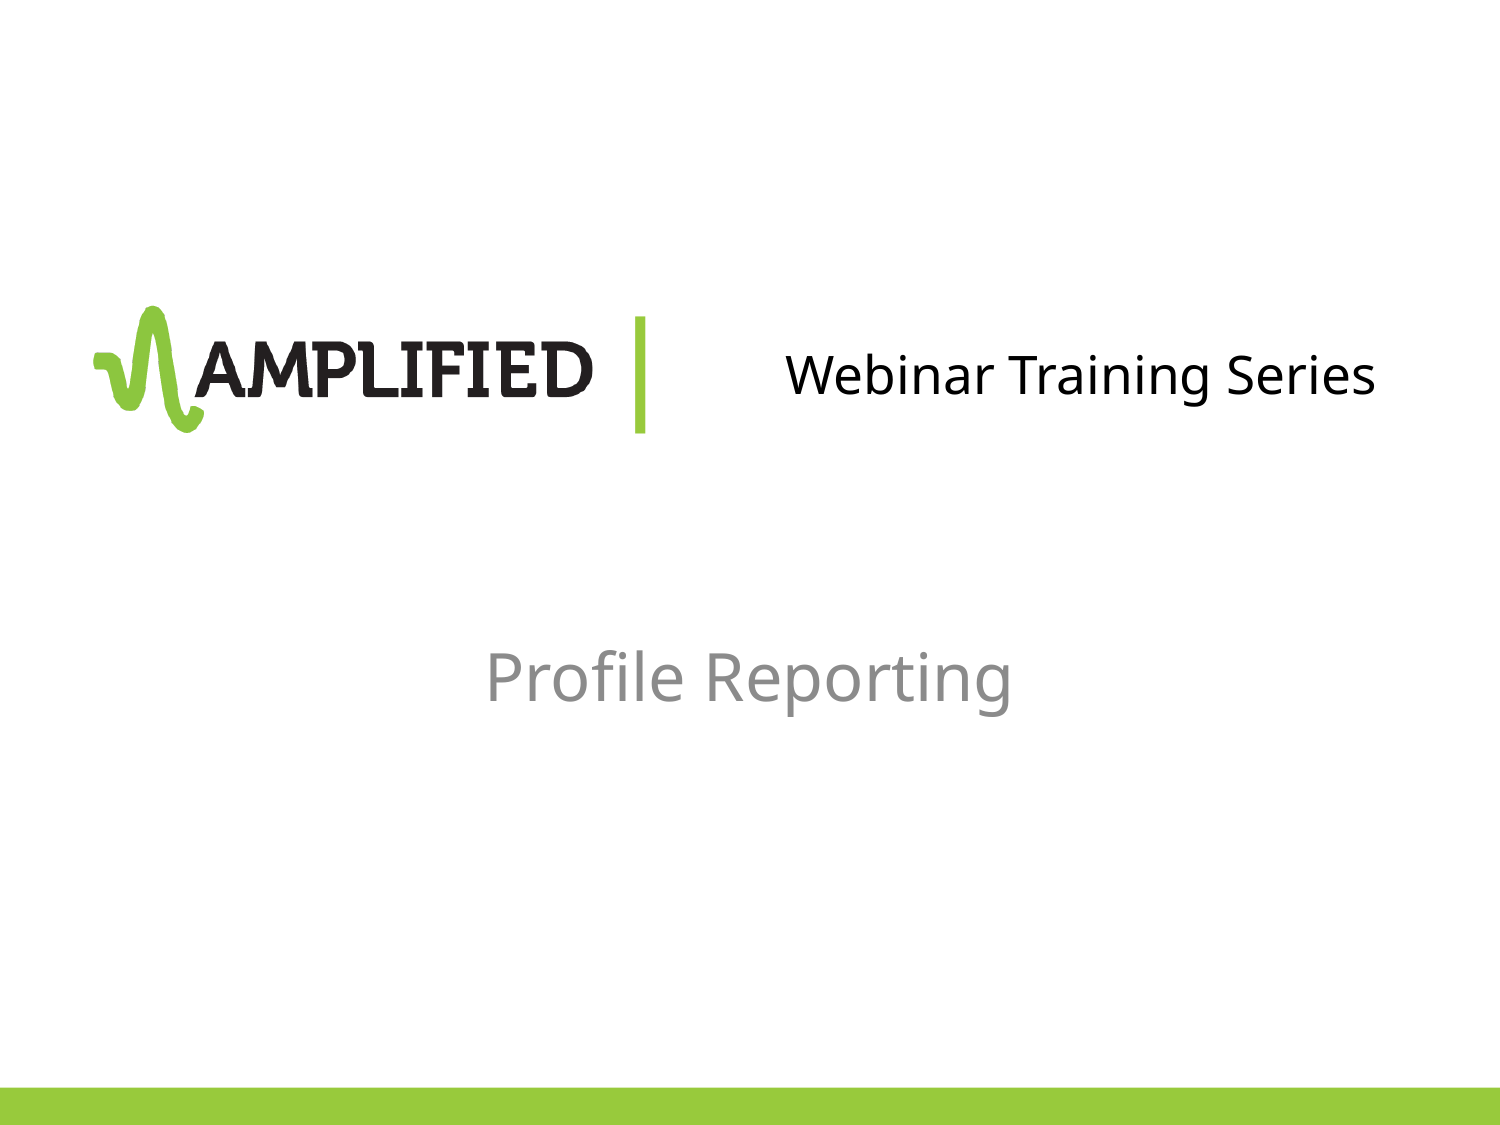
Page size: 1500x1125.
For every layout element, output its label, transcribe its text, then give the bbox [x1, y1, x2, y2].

title Webinar Training Series [675, 333, 1488, 414]
subtitle Profile Reporting [225, 626, 1275, 915]
picture [50, 262, 637, 475]
